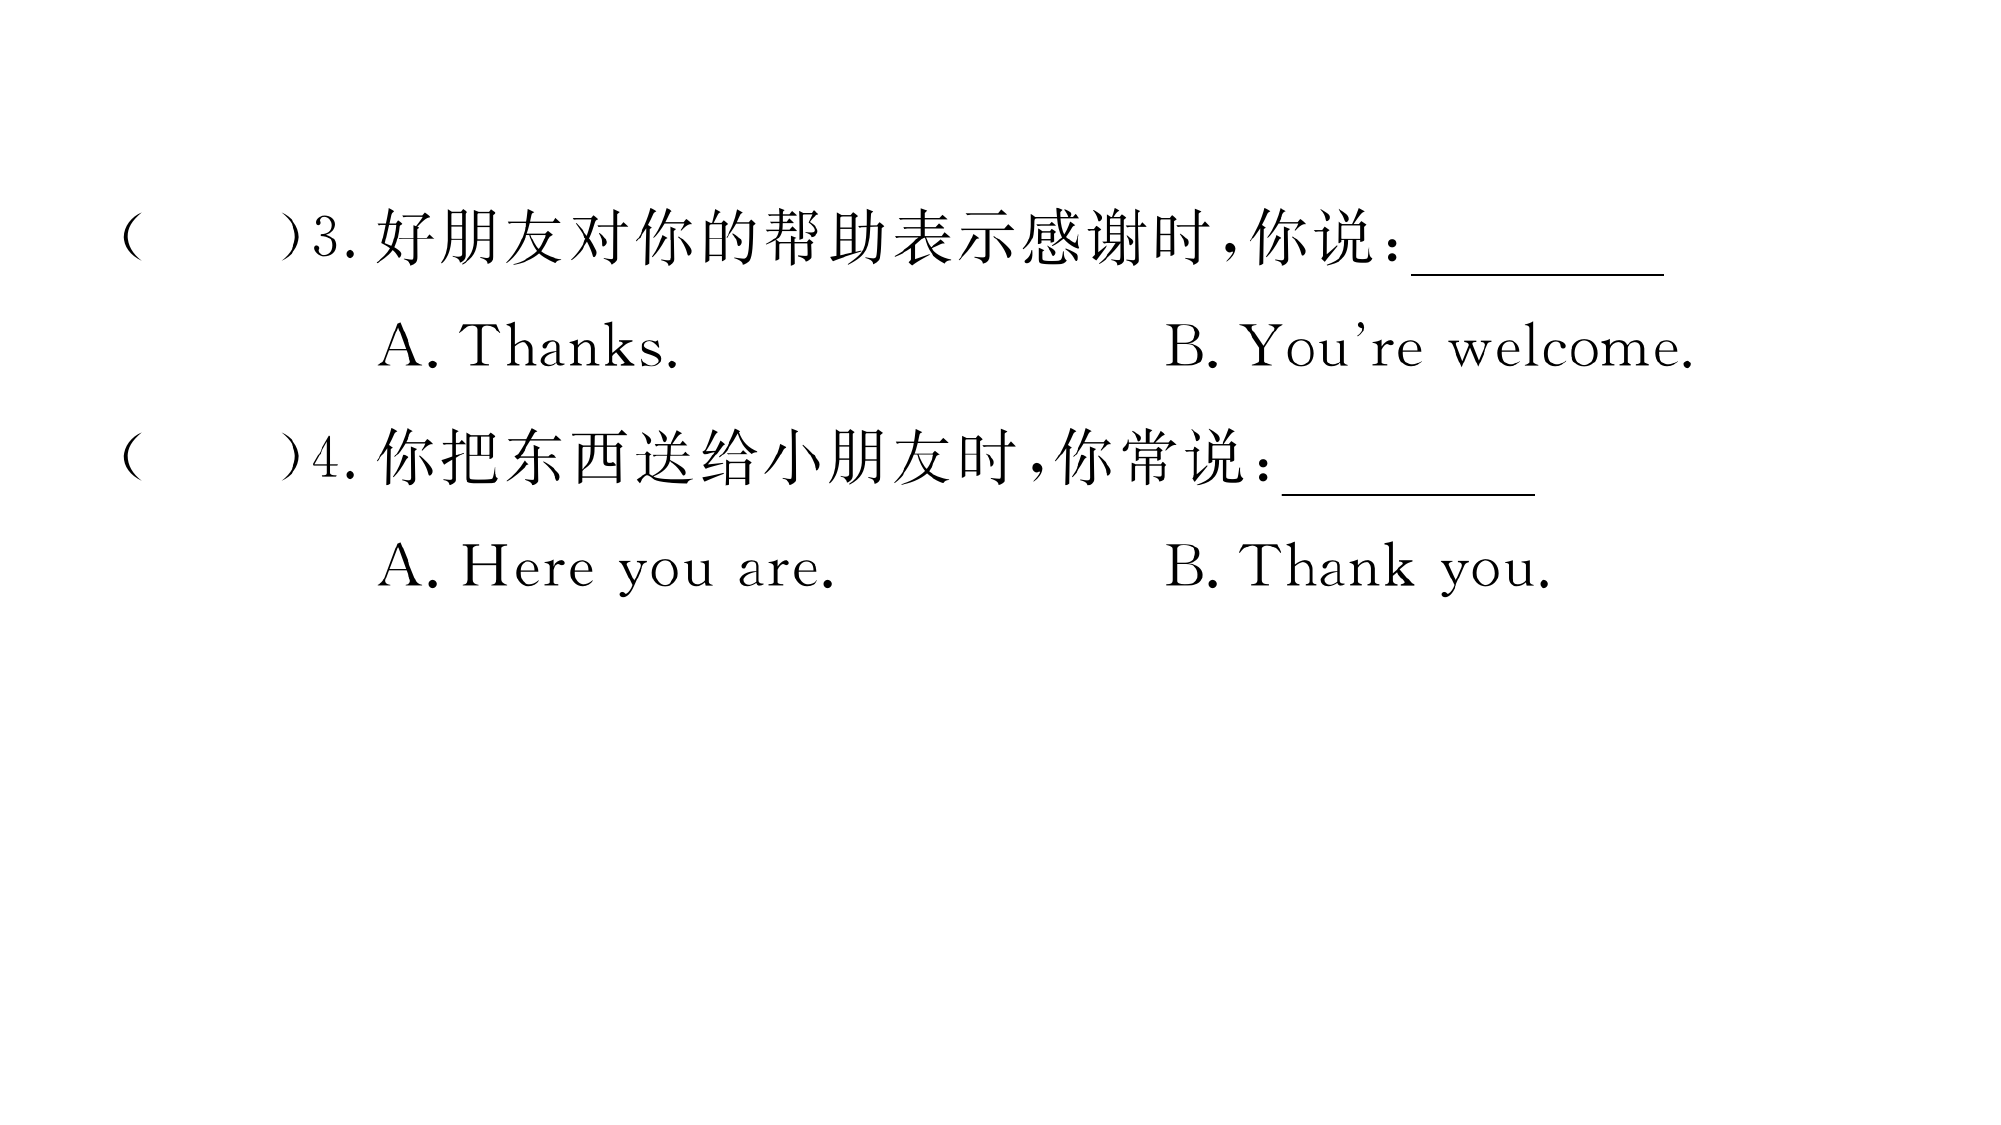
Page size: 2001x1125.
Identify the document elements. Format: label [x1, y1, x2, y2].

picture [118, 177, 2000, 640]
